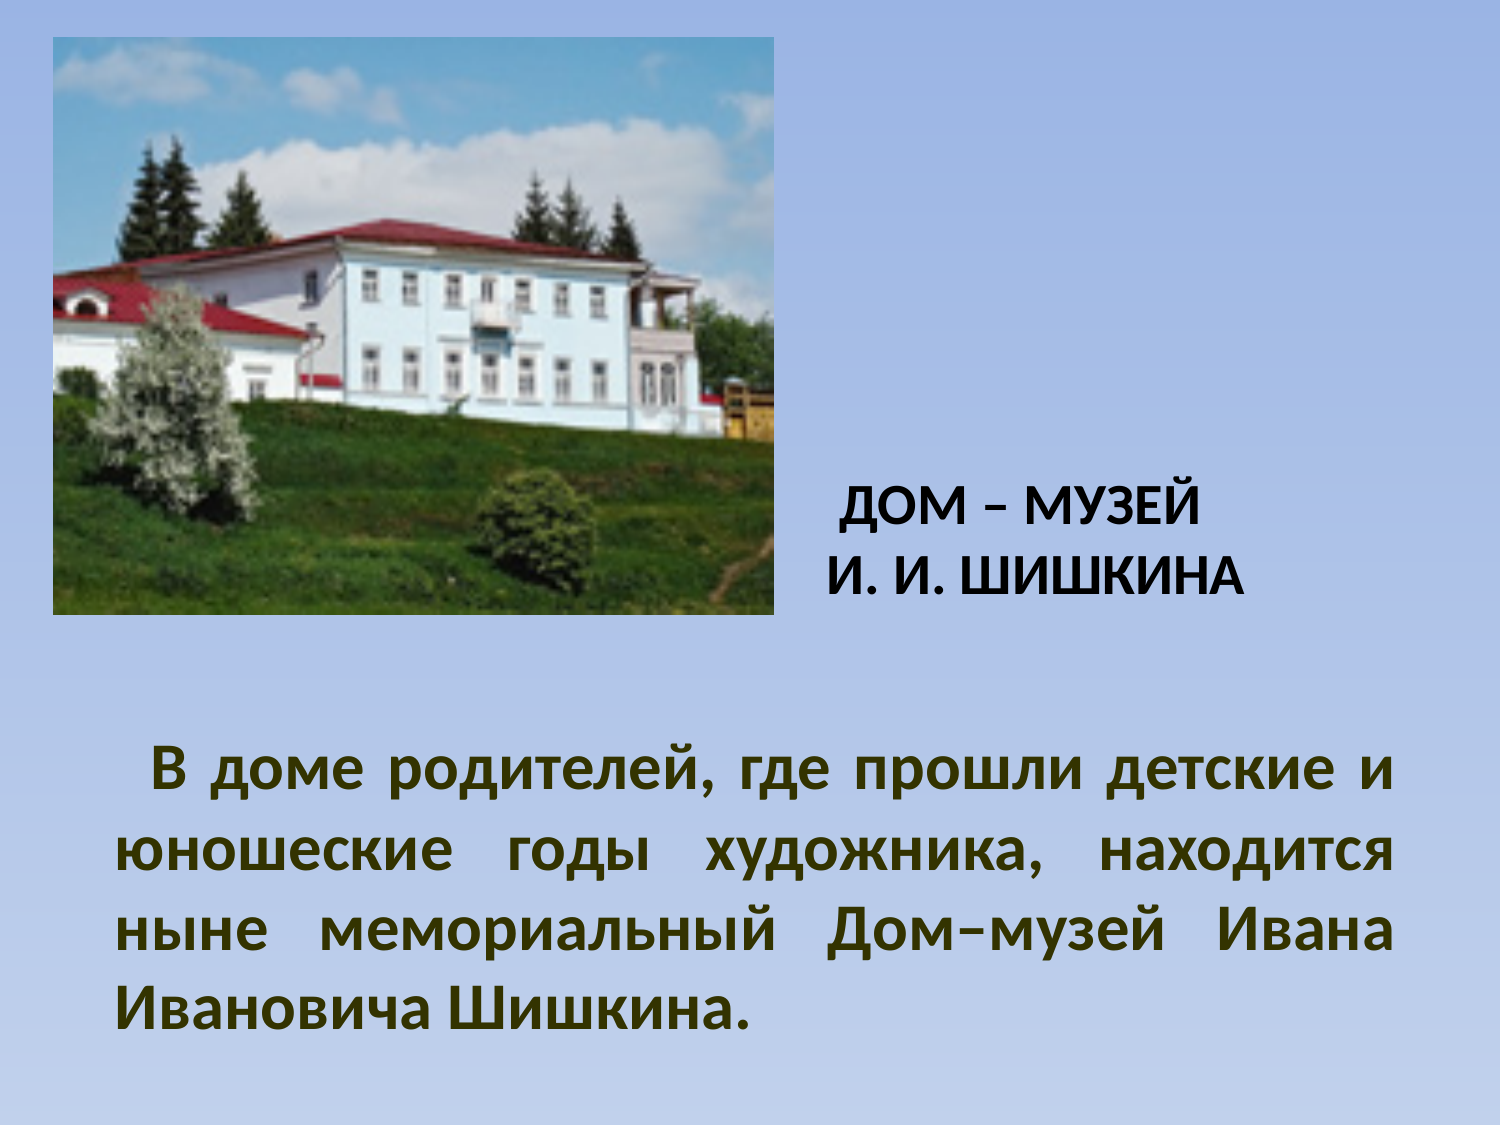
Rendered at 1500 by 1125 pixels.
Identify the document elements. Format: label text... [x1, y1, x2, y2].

text_box В доме родителей, где прошли детские и юношеские годы художника, находится ныне мемориальный Дом–музей Ивана Ивановича Шишкина. [100, 715, 1412, 1051]
text_box ДОМ – МУЗЕЙ И. И. ШИШКИНА [811, 458, 1261, 614]
picture [52, 37, 774, 616]
